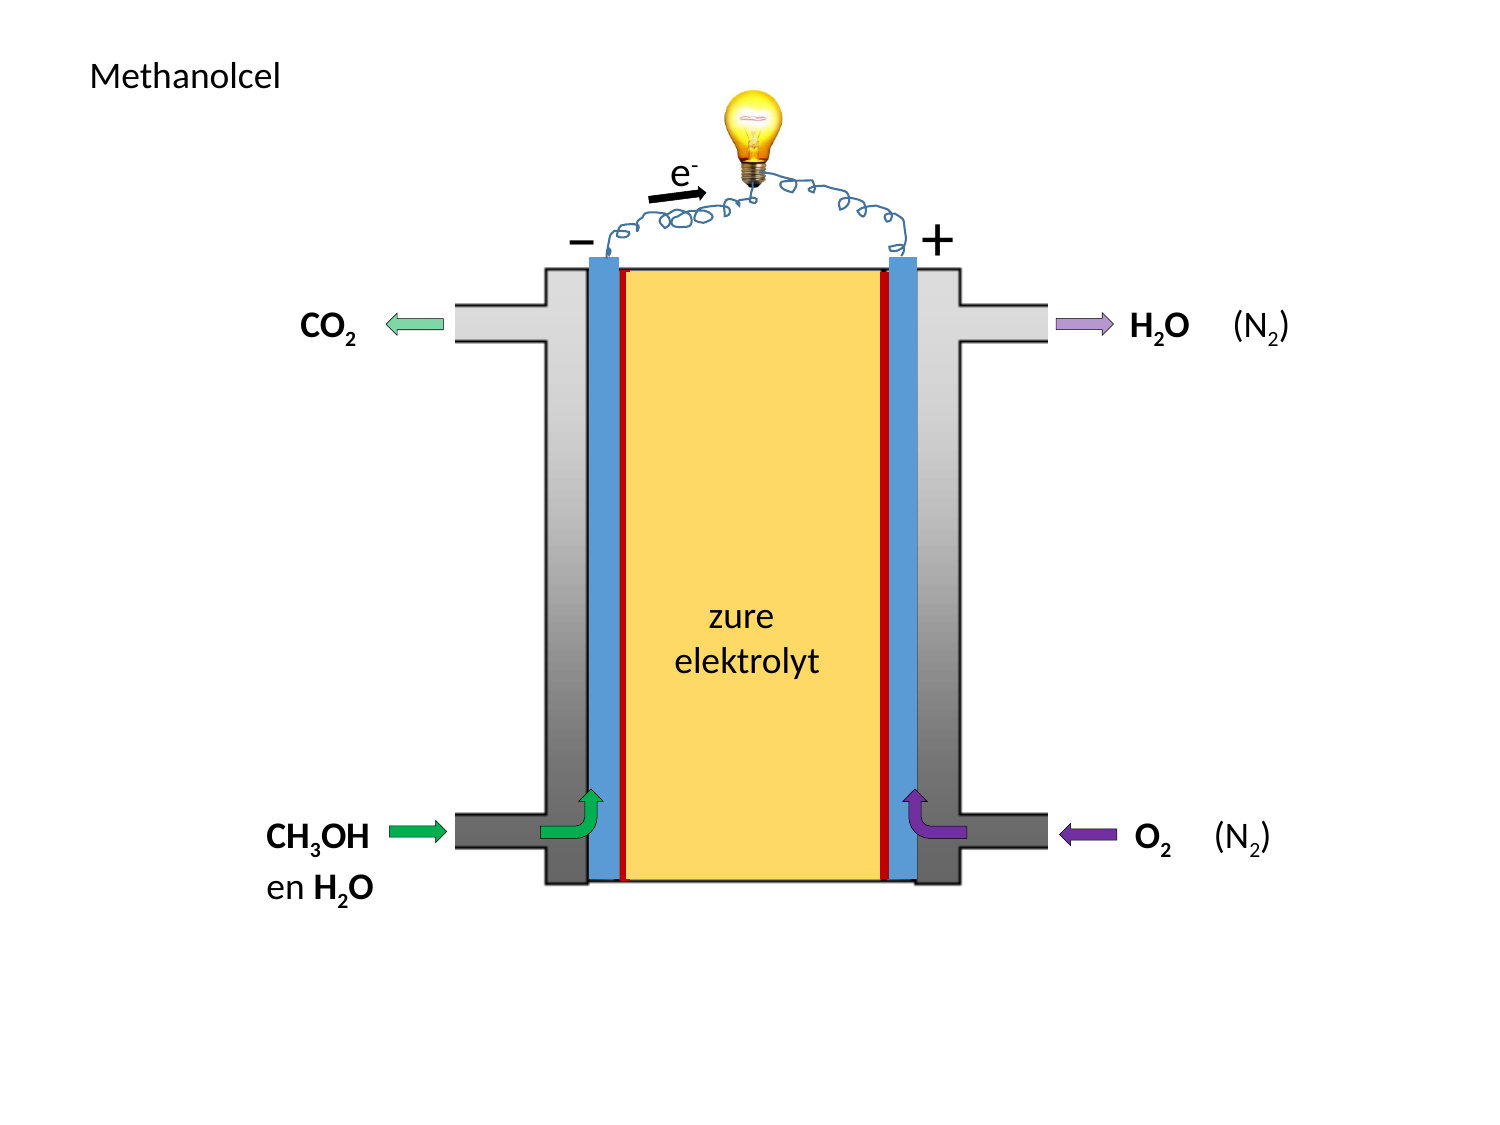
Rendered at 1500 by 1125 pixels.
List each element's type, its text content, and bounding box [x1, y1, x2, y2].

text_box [73, 88, 1469, 909]
text_box Methanolcel [74, 43, 297, 88]
